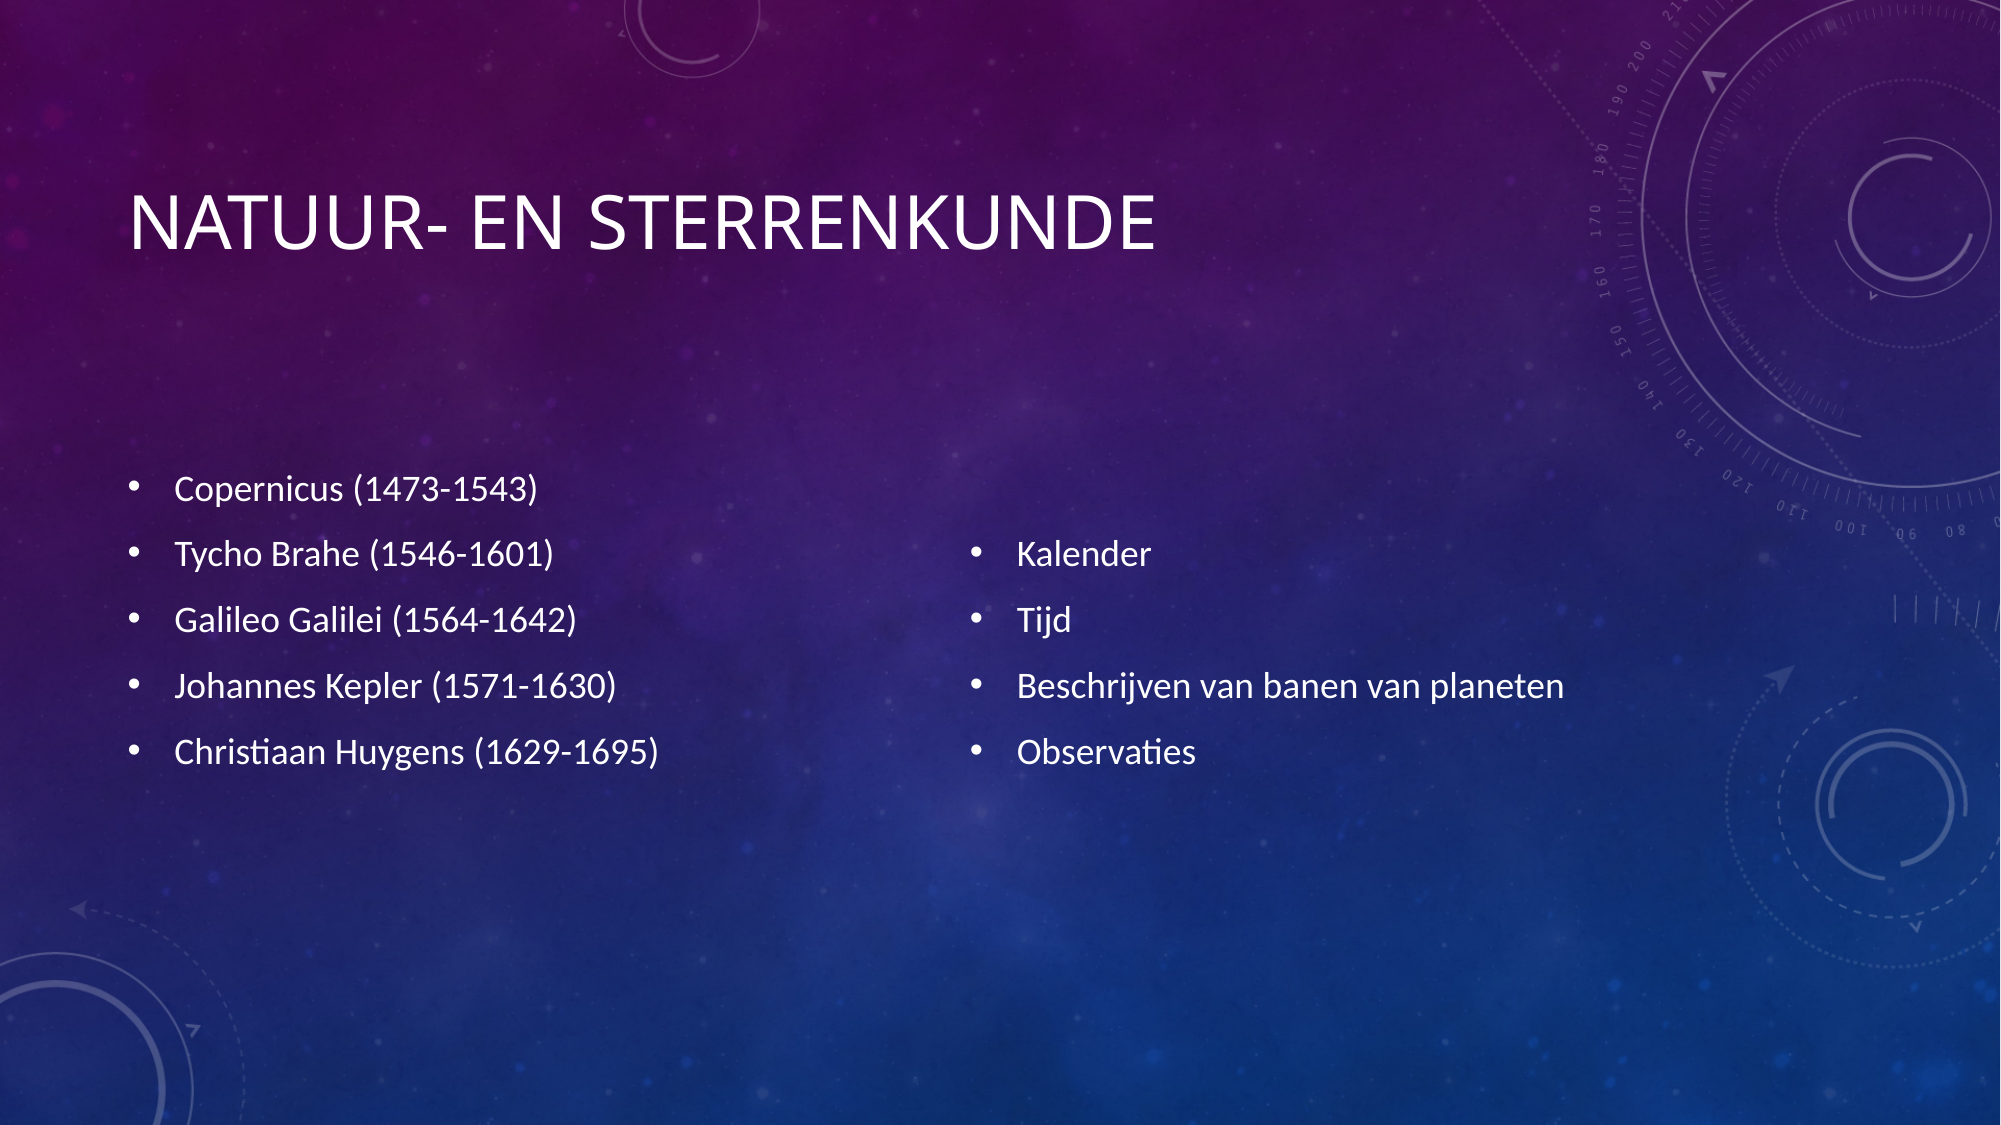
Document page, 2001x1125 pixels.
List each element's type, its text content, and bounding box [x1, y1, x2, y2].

picture [0, 0, 2001, 1125]
title Natuur- en sterrenkunde [112, 99, 1775, 339]
list Kalender Tijd Beschrijven van banen van planeten Observaties [955, 351, 1775, 950]
list Copernicus (1473-1543) Tycho Brahe (1546-1601) Galileo Galilei (1564-1642) Johannes Kepler (1571-1630) Christiaan Huygens (1629-1695) [112, 351, 932, 950]
